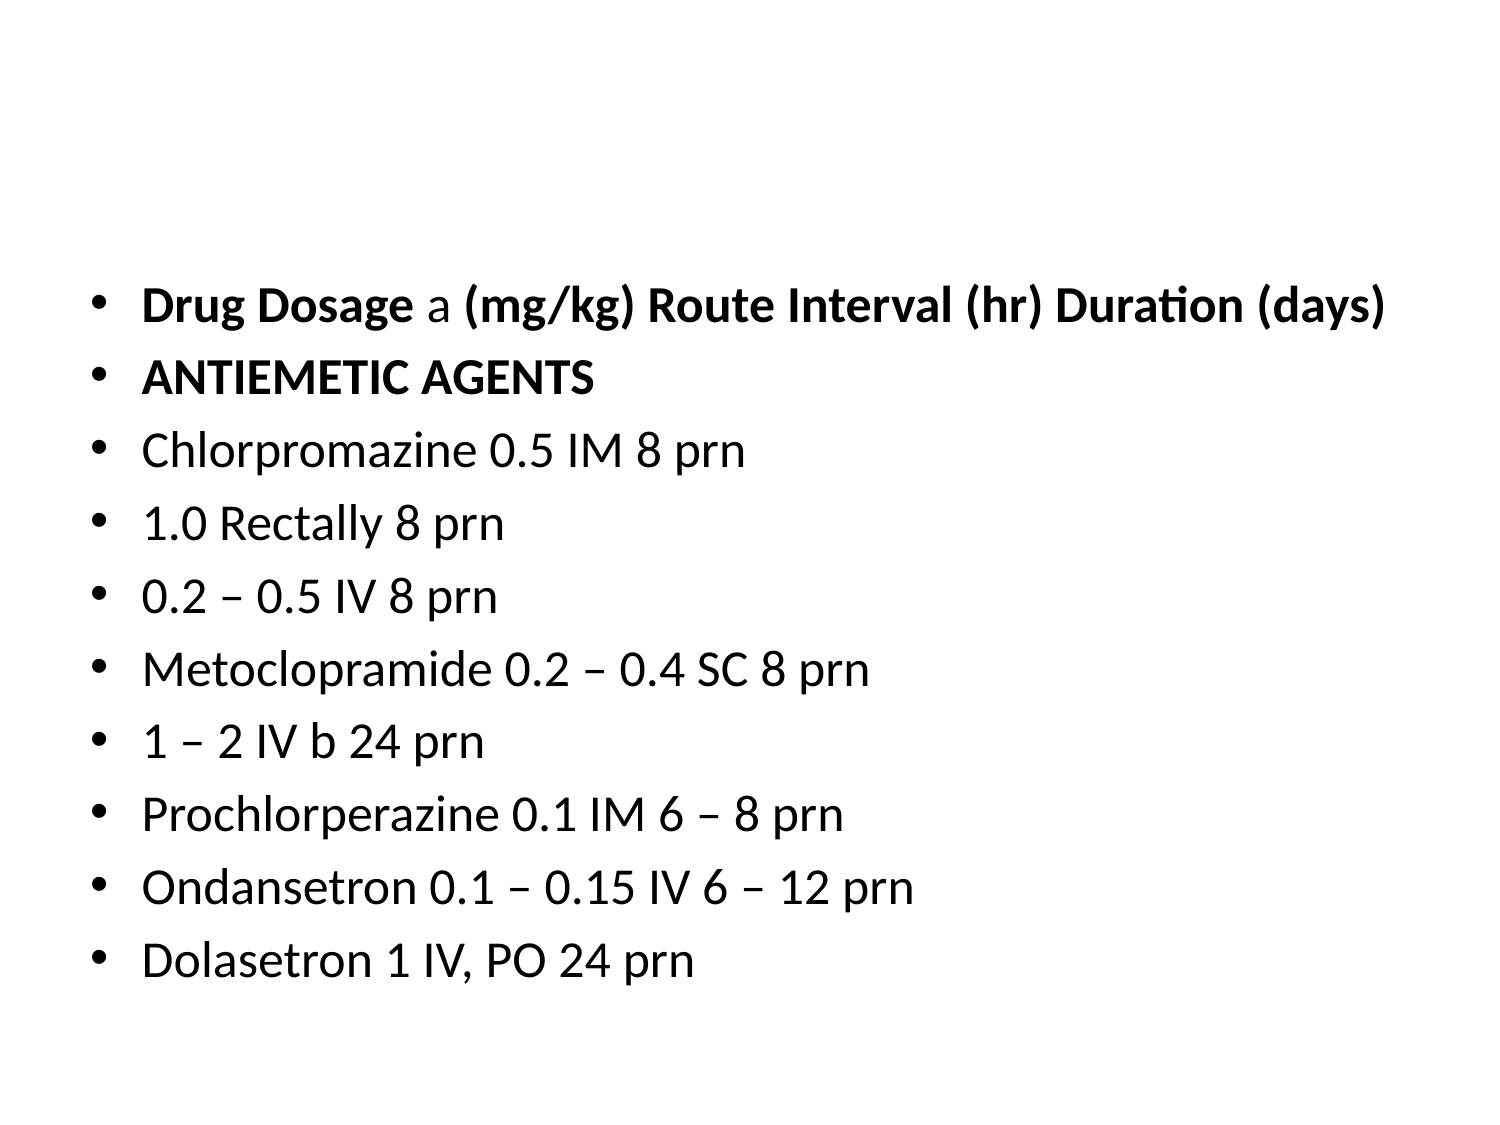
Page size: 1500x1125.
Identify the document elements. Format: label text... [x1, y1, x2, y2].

list Drug Dosage a (mg/kg) Route Interval (hr) Duration (days) ANTIEMETIC AGENTS Chlorpromazine 0.5 IM 8 prn 1.0 Rectally 8 prn 0.2 – 0.5 IV 8 prn Metoclopramide 0.2 – 0.4 SC 8 prn 1 – 2 IV b 24 prn Prochlorperazine 0.1 IM 6 – 8 prn Ondansetron 0.1 – 0.15 IV 6 – 12 prn Dolasetron 1 IV, PO 24 prn [75, 262, 1425, 1005]
